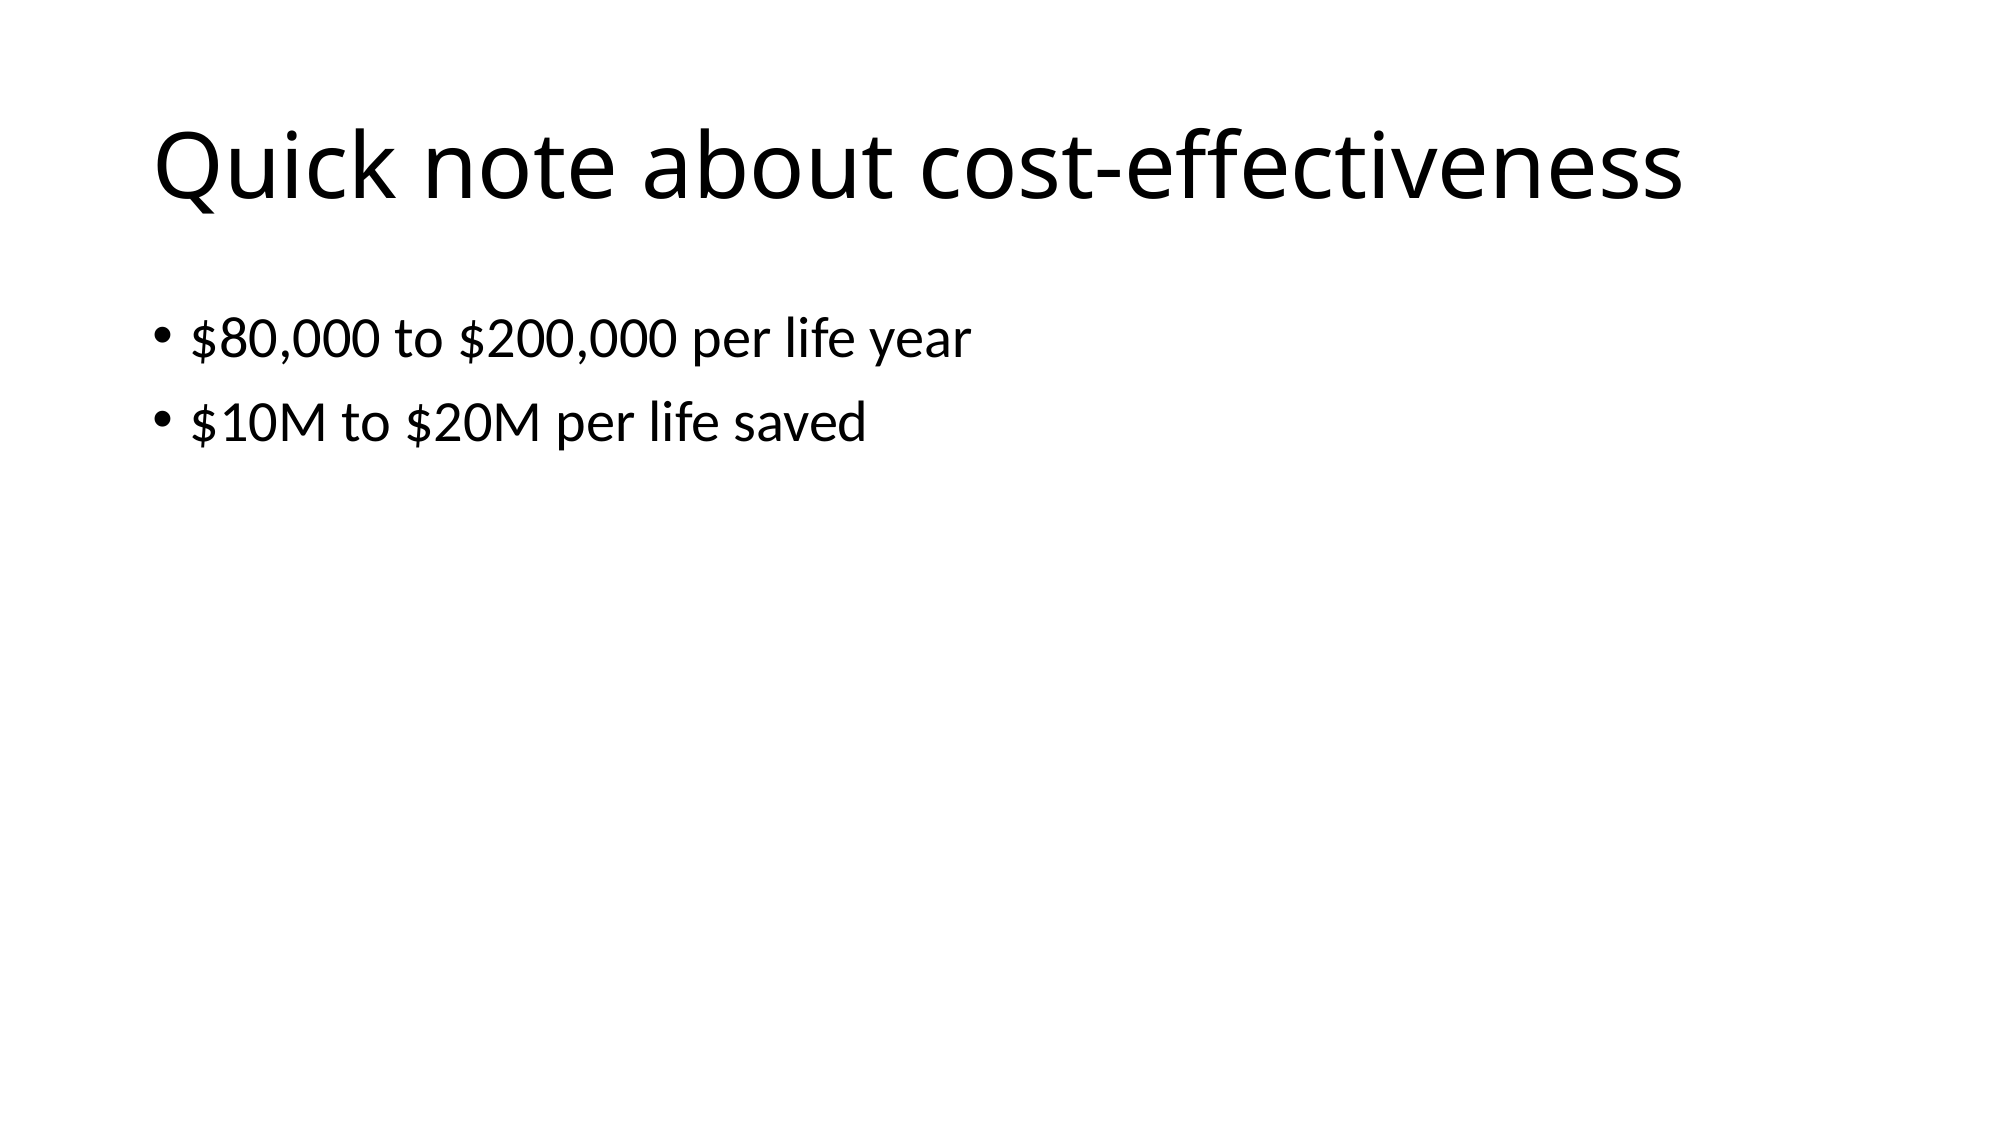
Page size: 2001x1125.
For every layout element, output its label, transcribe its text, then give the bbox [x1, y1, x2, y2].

title Quick note about cost-effectiveness [137, 59, 1863, 278]
list $80,000 to $200,000 per life year $10M to $20M per life saved [137, 299, 1863, 1014]
